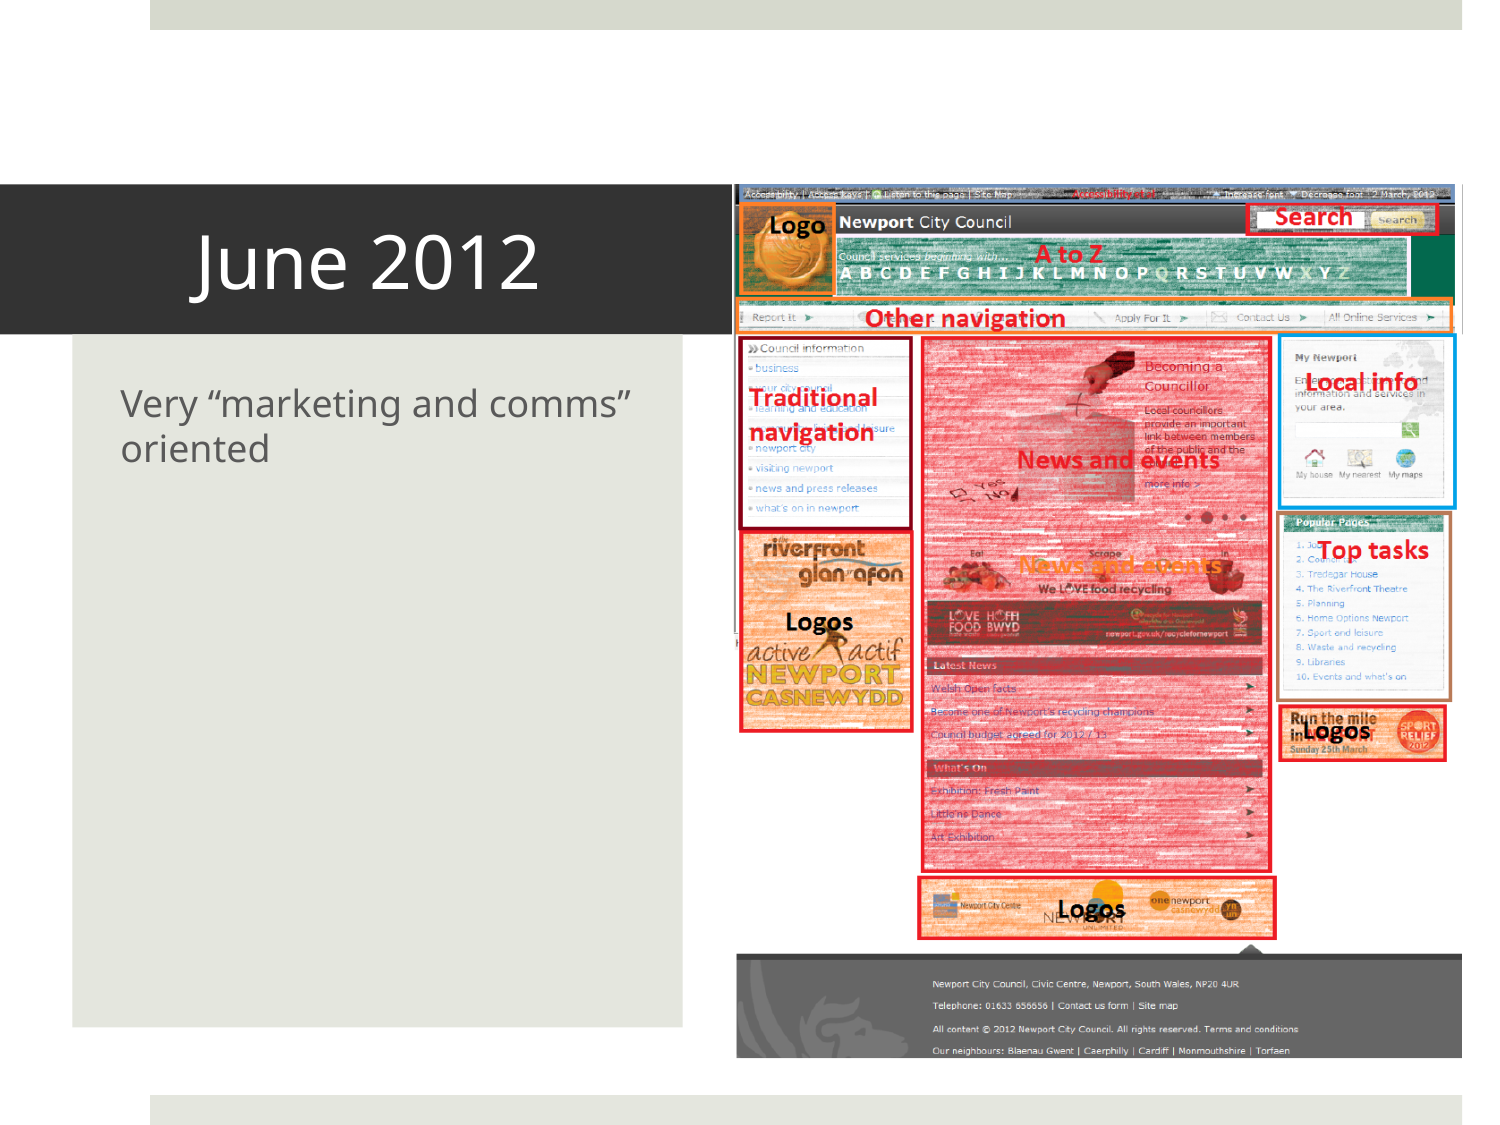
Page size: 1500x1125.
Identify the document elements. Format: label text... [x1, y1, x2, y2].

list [732, 183, 1463, 1060]
title June 2012 [0, 184, 732, 335]
list Very “marketing and comms” oriented [72, 334, 683, 1028]
